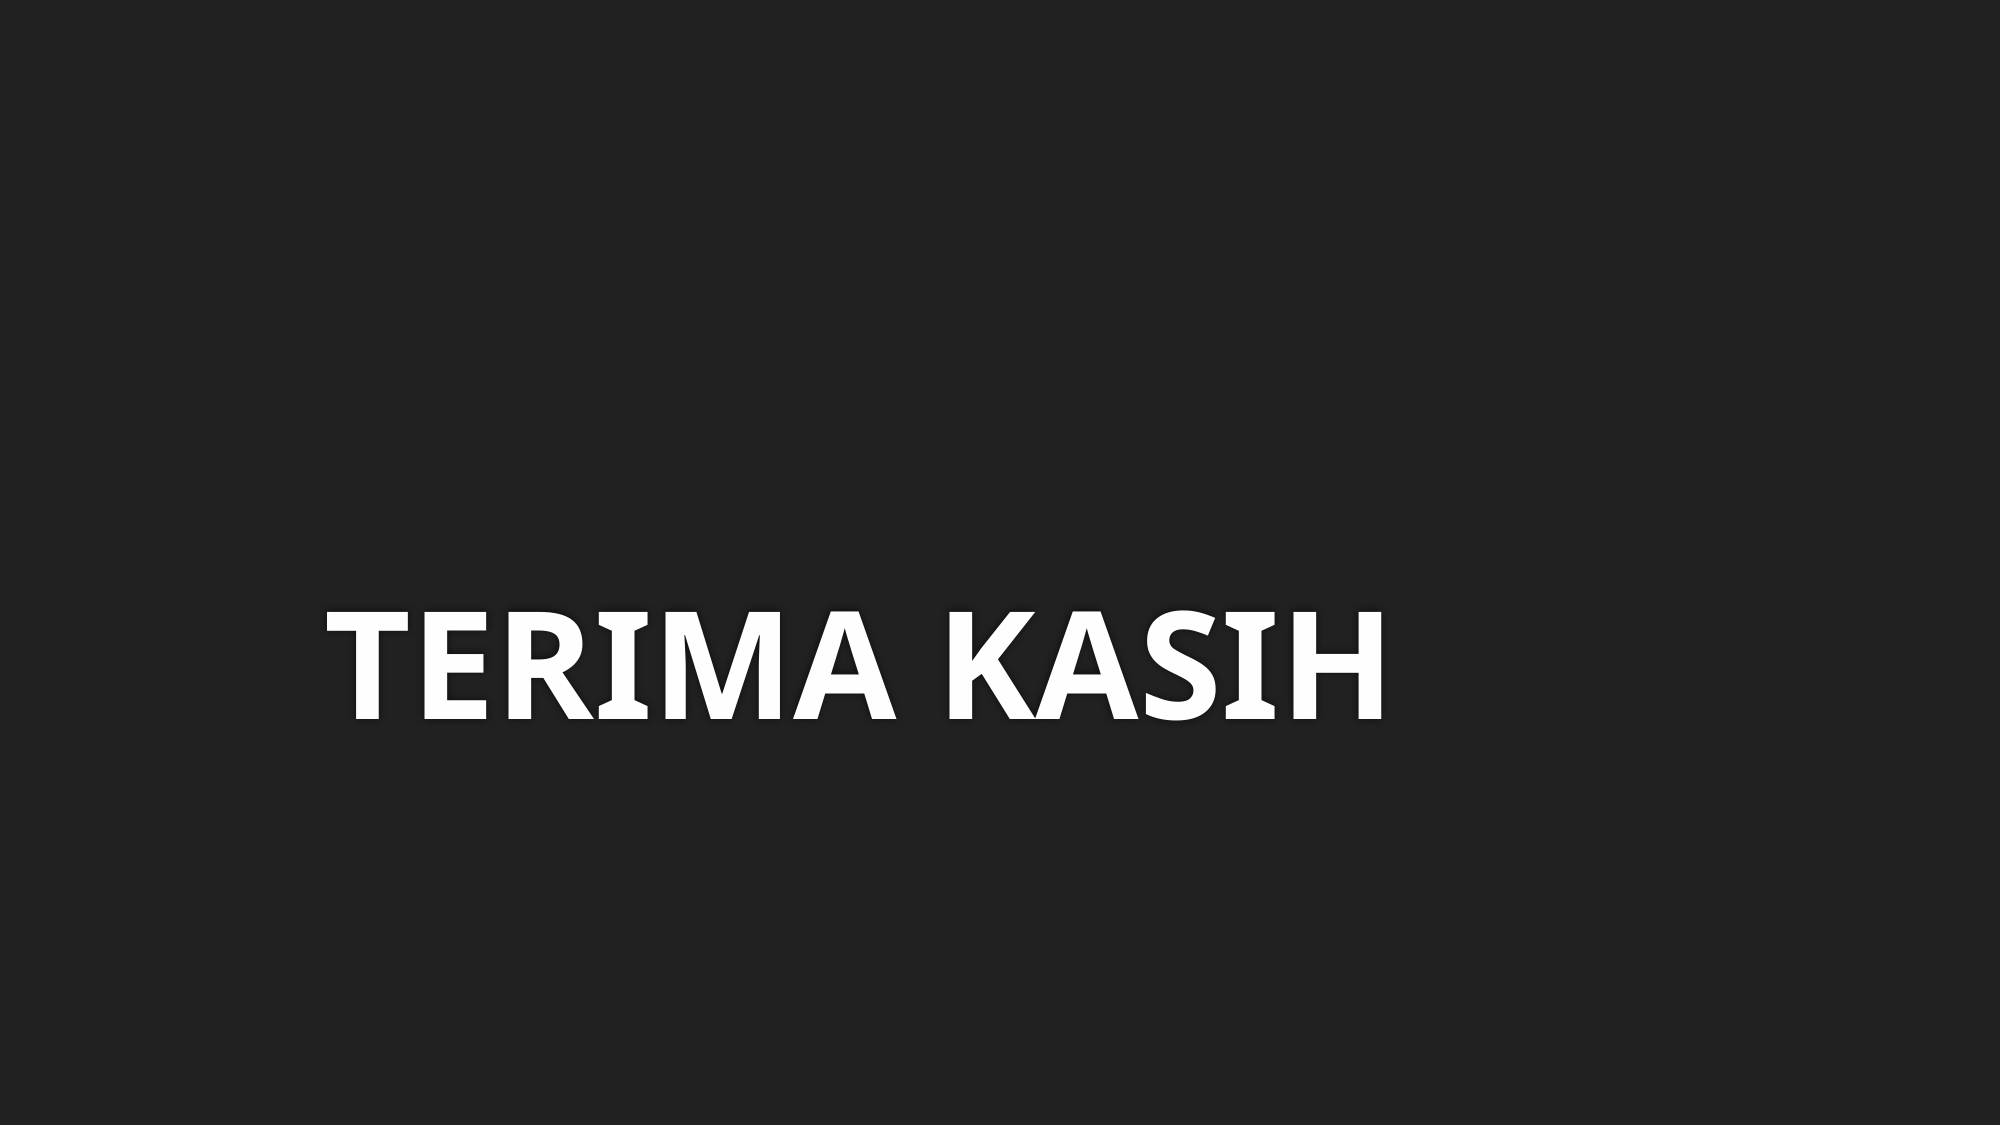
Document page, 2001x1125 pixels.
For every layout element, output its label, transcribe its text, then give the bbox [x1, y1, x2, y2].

title TERIMA KASIH [309, 496, 1637, 757]
